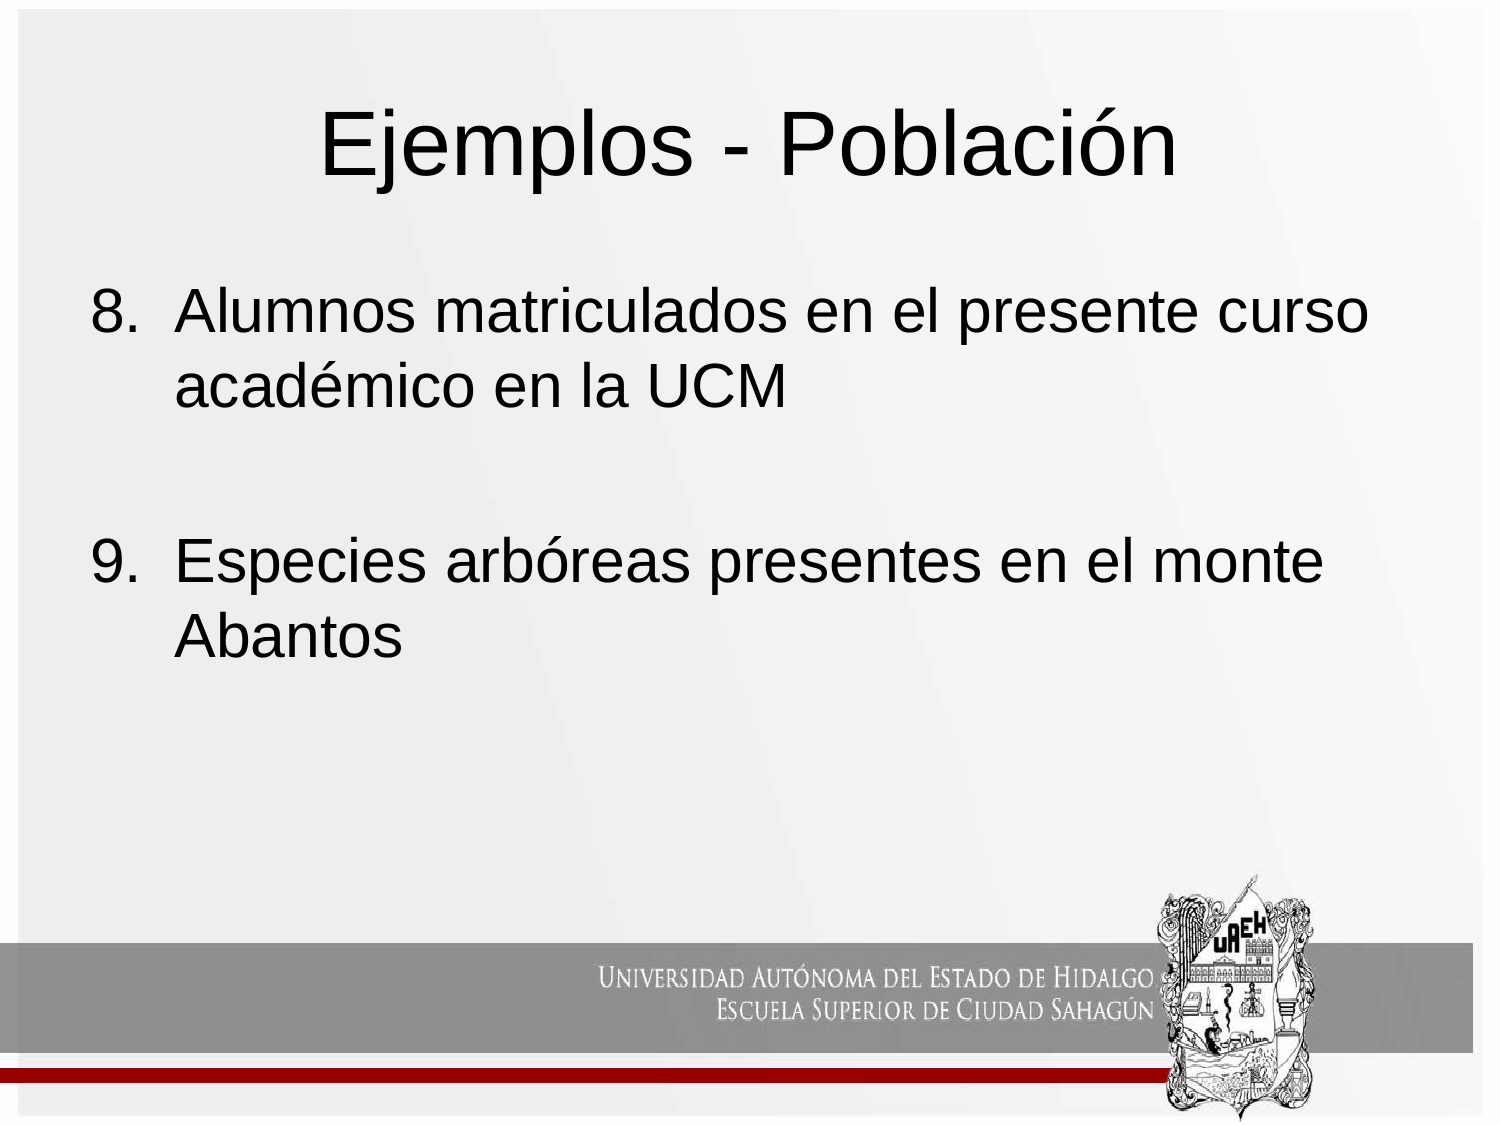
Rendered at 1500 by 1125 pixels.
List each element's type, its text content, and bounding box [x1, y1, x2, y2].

title Ejemplos - Población [75, 45, 1425, 233]
list Alumnos matriculados en el presente curso académico en la UCM Especies arbóreas presentes en el monte Abantos [75, 262, 1425, 1005]
picture [0, 0, 1500, 1125]
